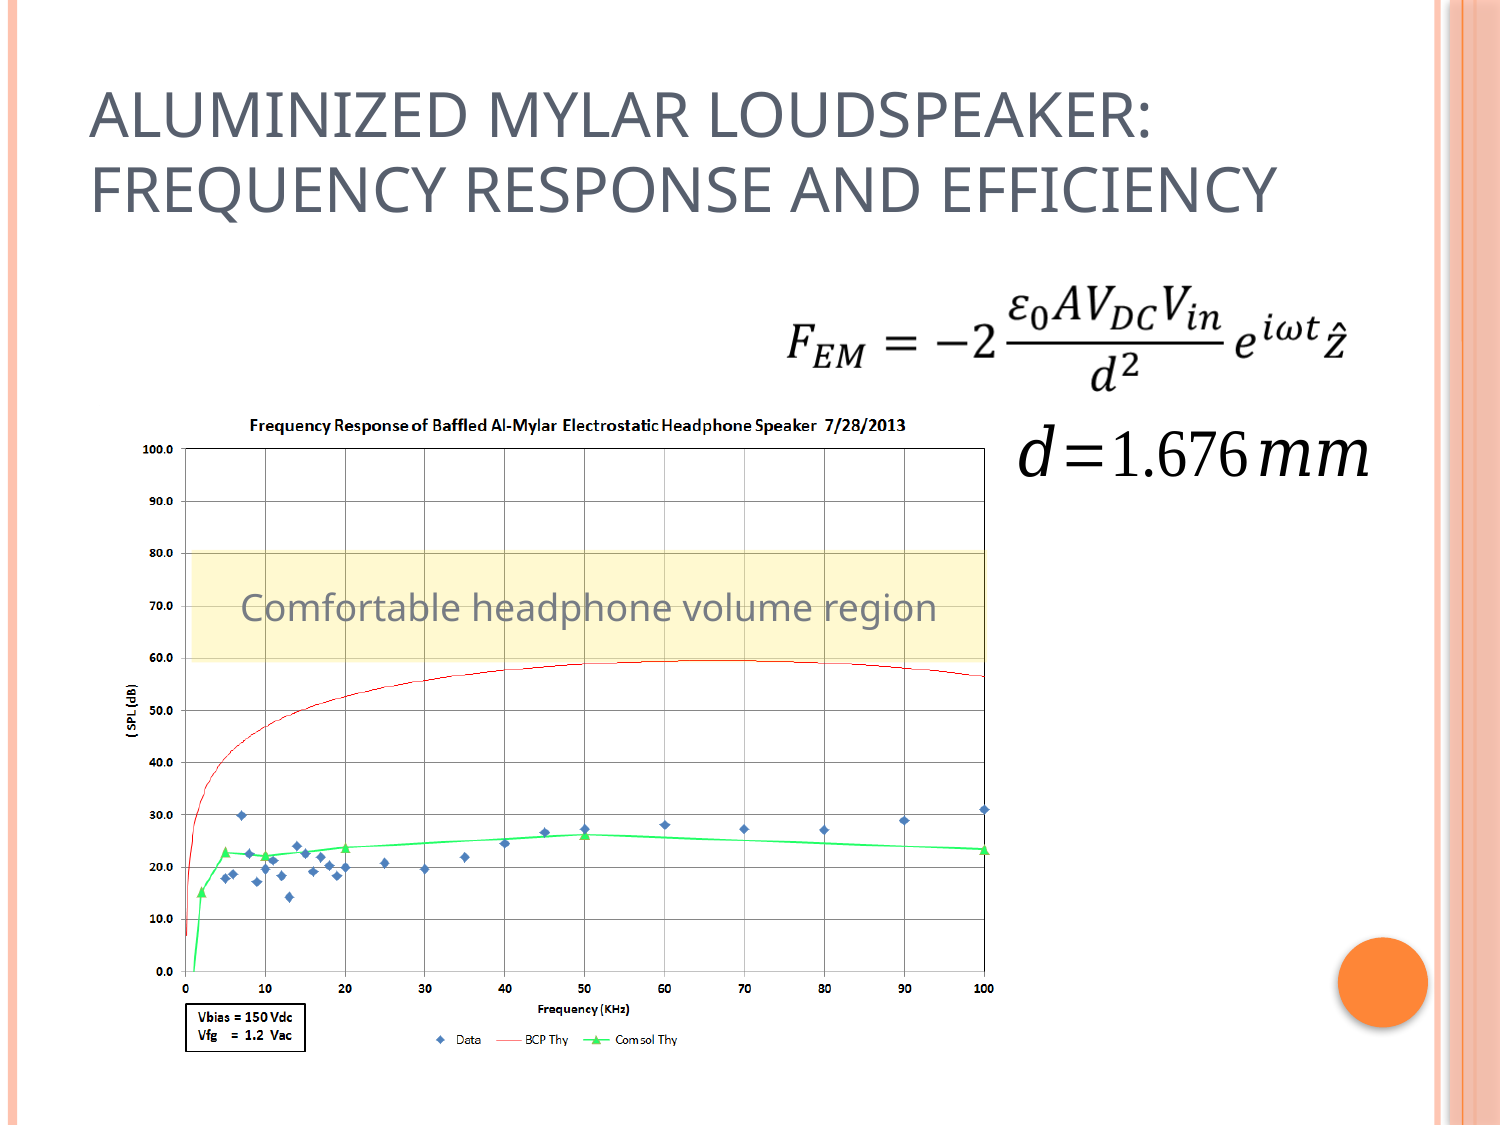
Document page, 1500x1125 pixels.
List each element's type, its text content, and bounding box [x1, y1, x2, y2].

picture [759, 271, 1372, 401]
title Aluminized Mylar Loudspeaker: Frequency Response and efficiency [75, 45, 1300, 233]
picture [99, 405, 999, 1052]
